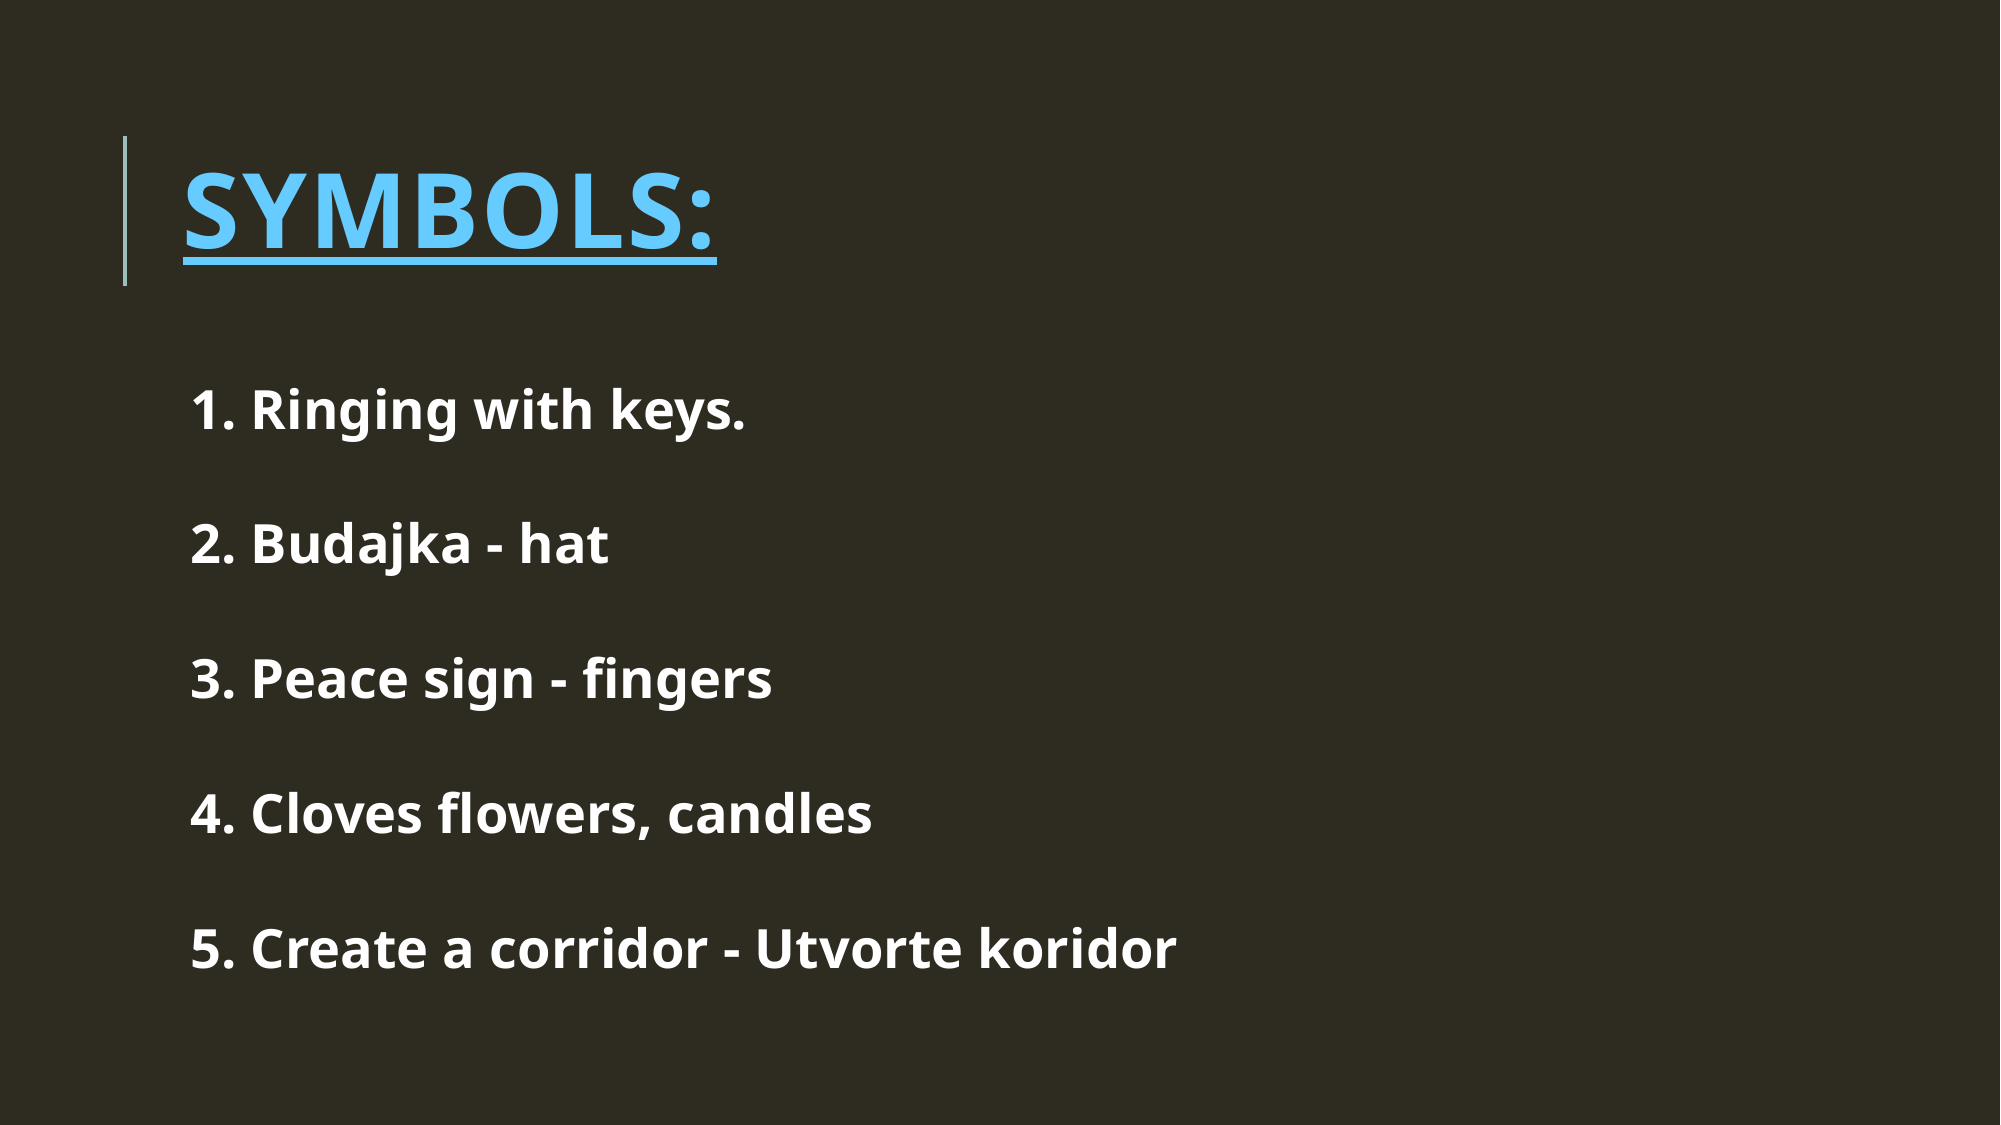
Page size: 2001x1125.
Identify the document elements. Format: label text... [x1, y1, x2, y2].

title Symbols: [168, 96, 1763, 342]
list 1. Ringing with keys. 2. Budajka - hat 3. Peace sign - fingers 4. Cloves flowers, candles 5. Create a corridor - Utvorte koridor [168, 375, 1763, 1035]
